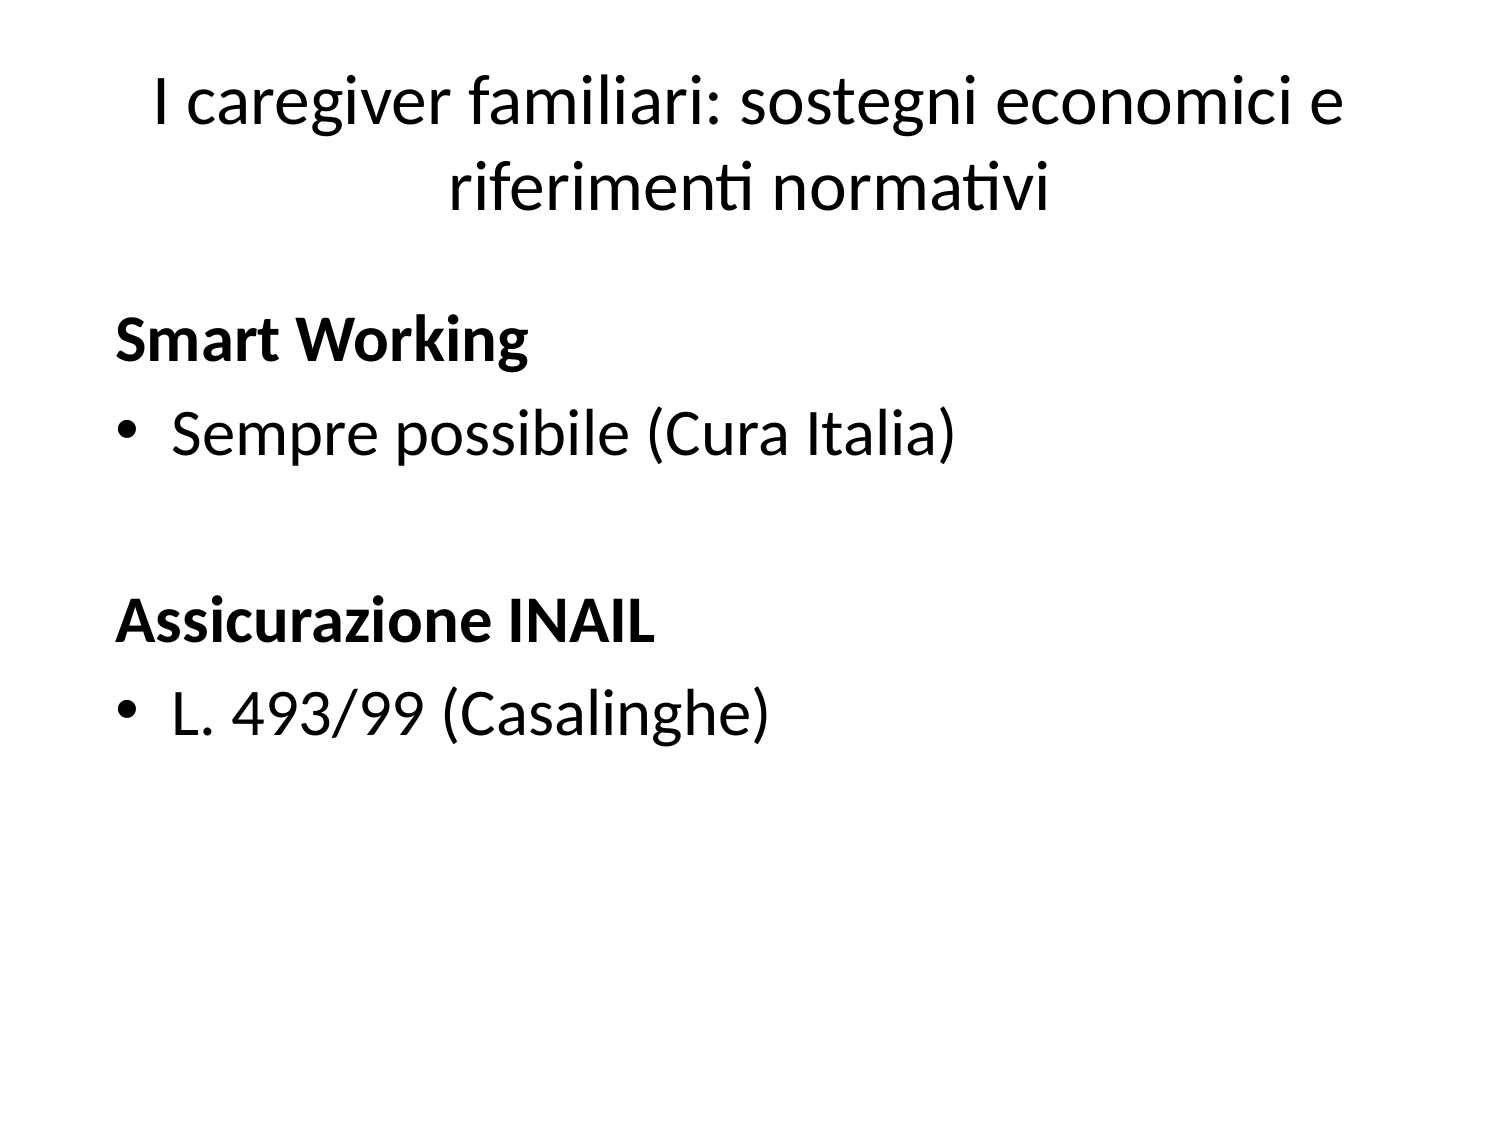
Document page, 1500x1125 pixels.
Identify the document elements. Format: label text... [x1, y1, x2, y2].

title I caregiver familiari: sostegni economici e riferimenti normativi [75, 45, 1425, 233]
text_box [99, 287, 1450, 728]
list Smart Working Sempre possibile (Cura Italia) Assicurazione INAIL L. 493/99 (Casalinghe) [100, 728, 1376, 1012]
